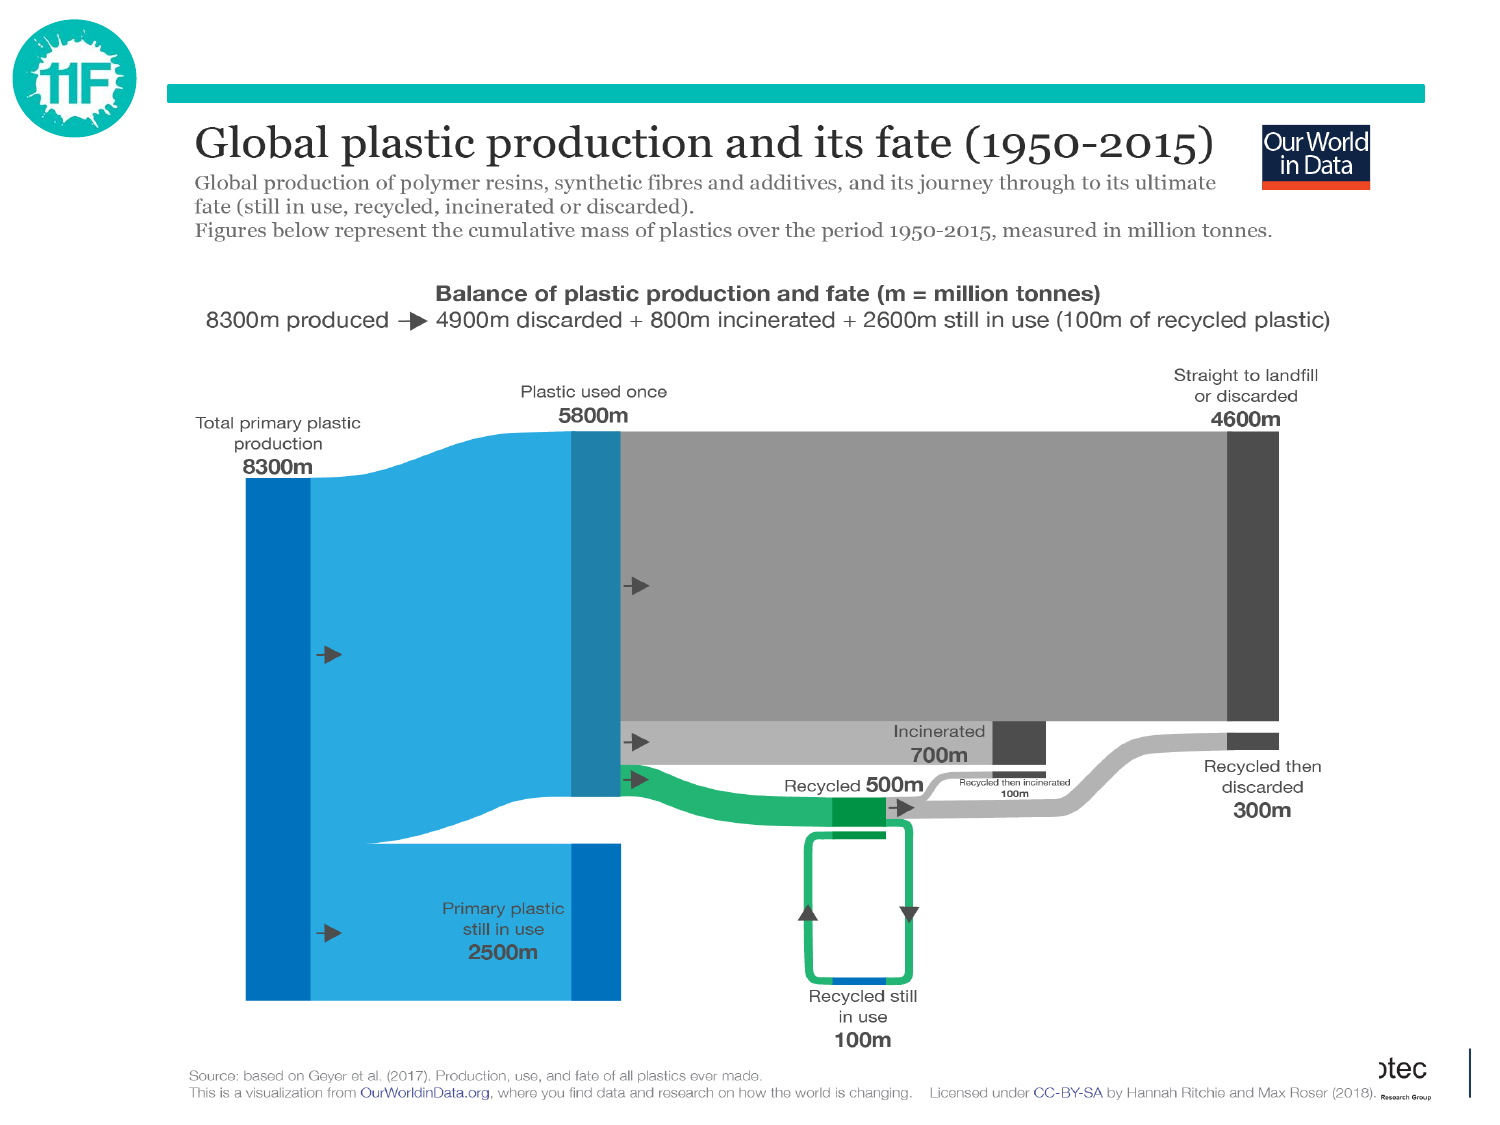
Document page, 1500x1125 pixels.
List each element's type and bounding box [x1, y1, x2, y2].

picture [12, 19, 137, 138]
picture [182, 113, 1471, 1107]
